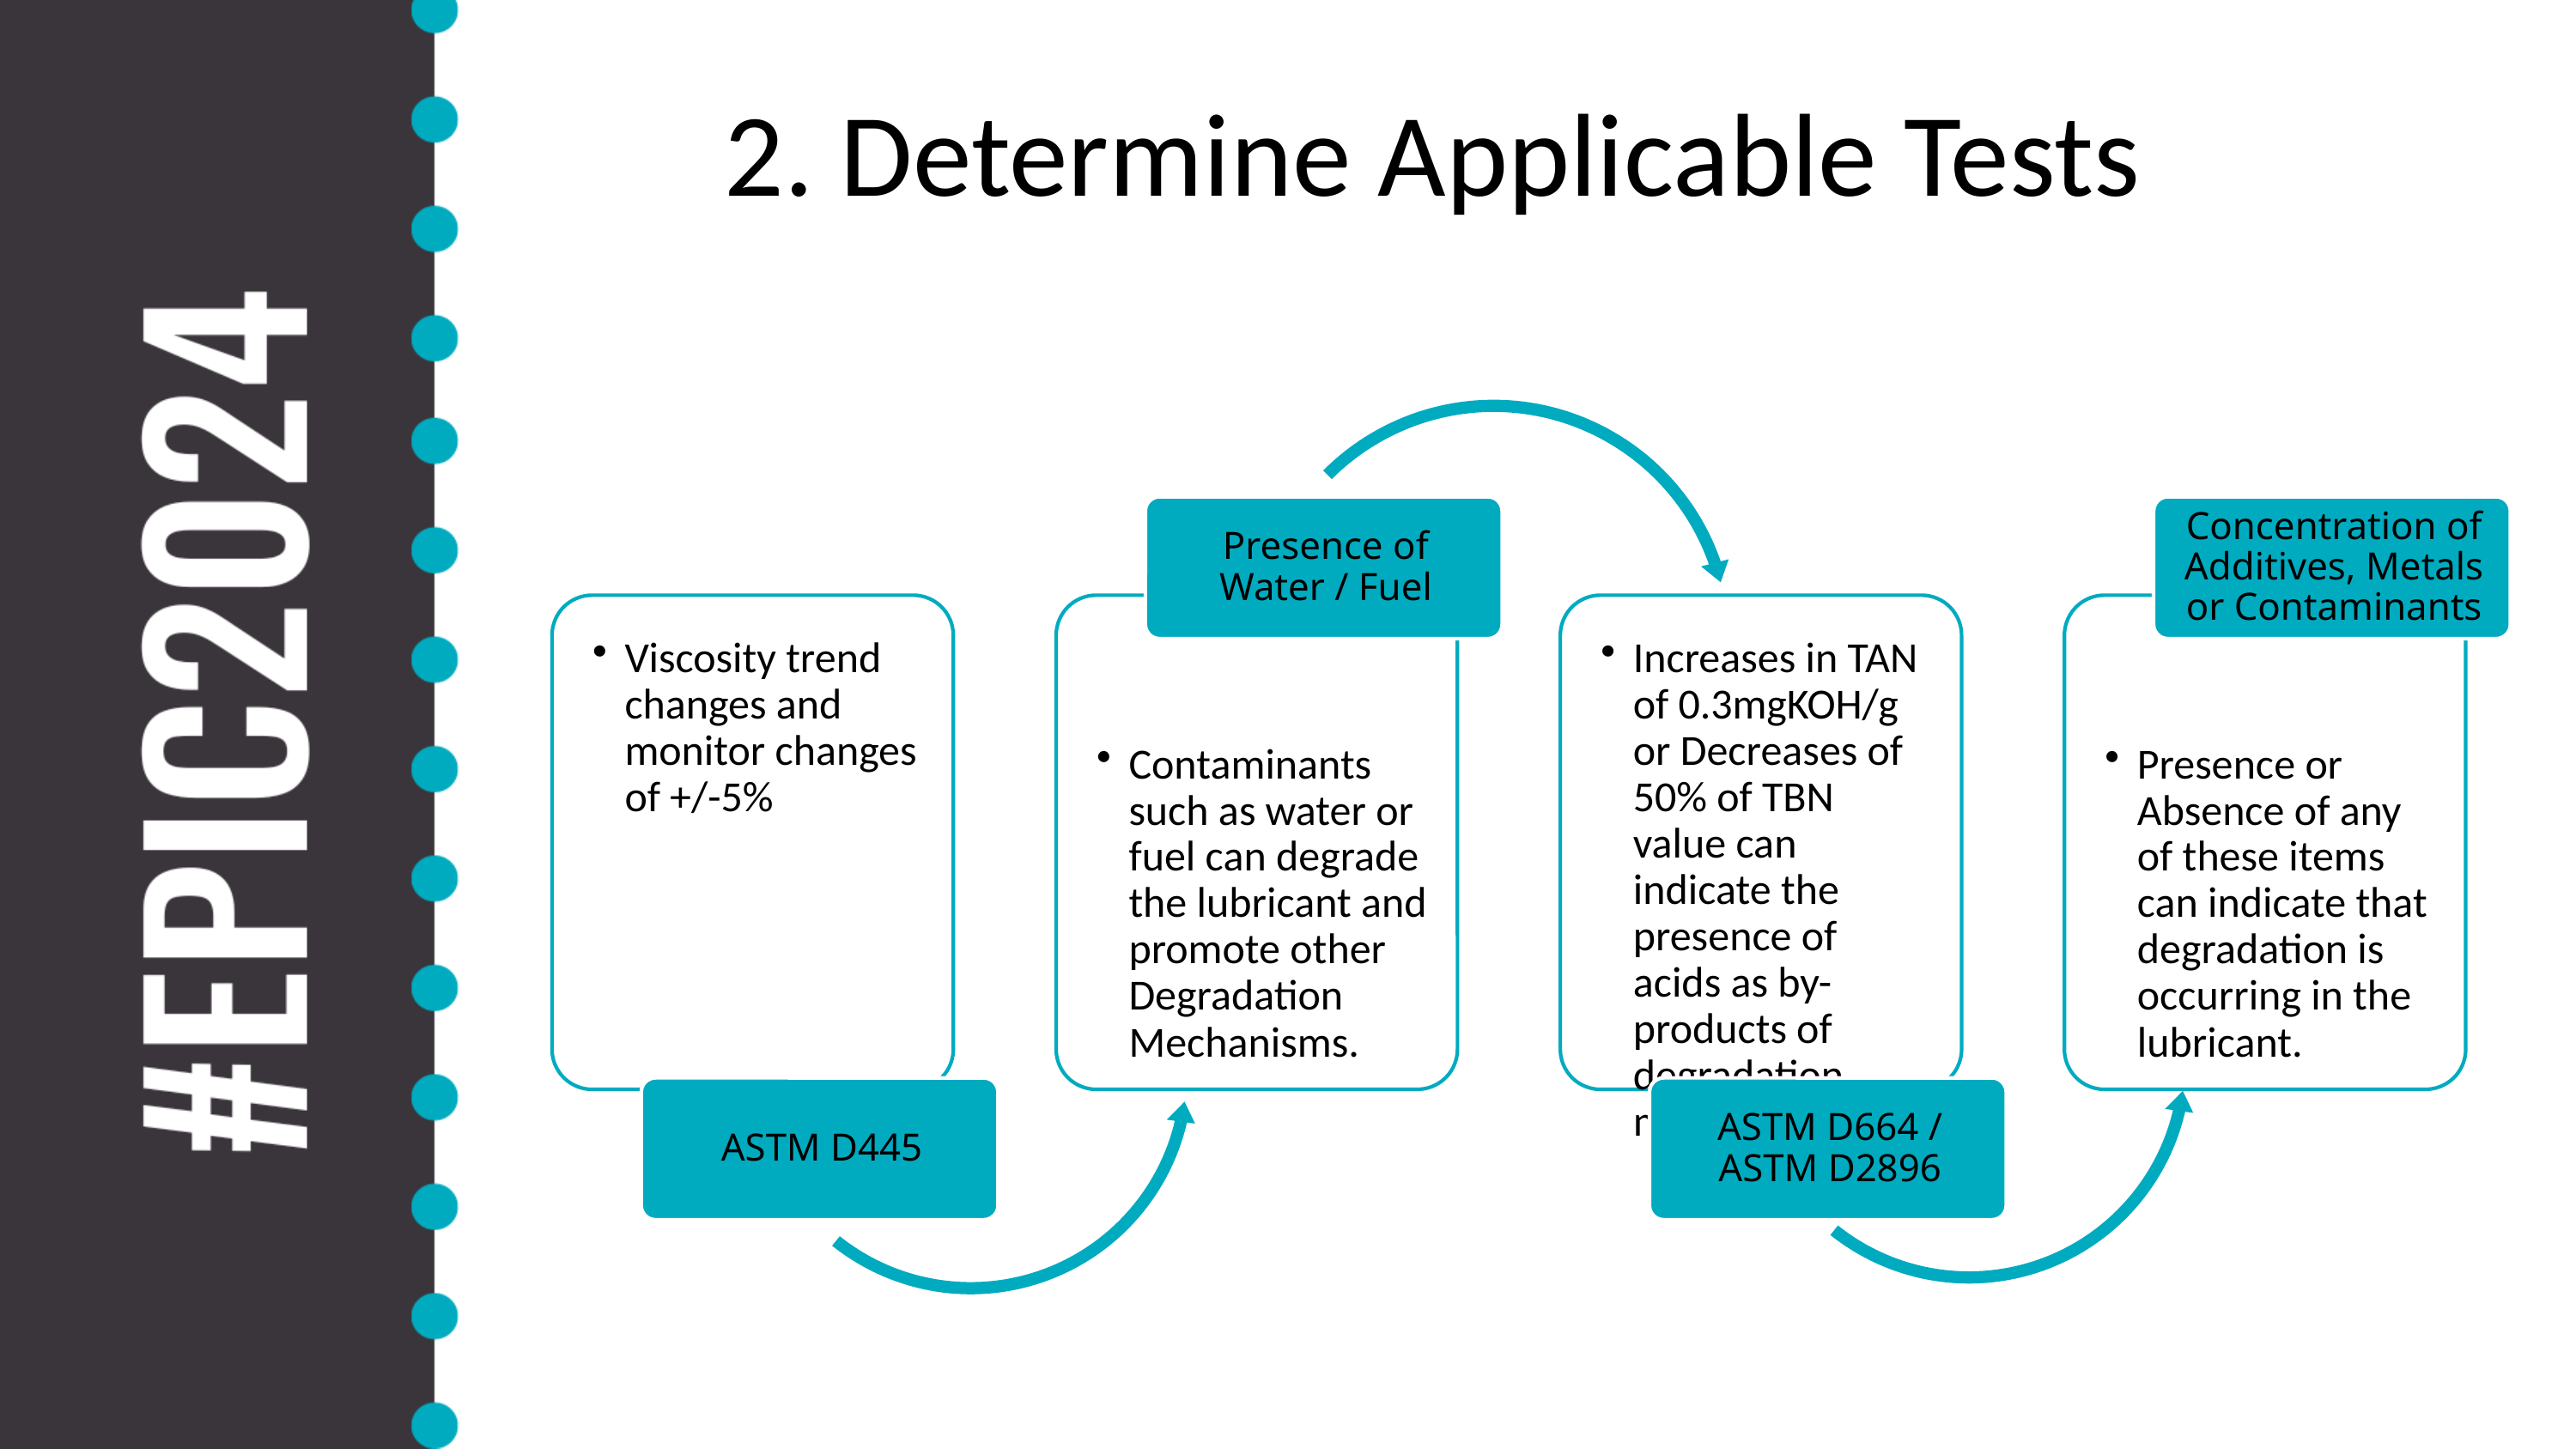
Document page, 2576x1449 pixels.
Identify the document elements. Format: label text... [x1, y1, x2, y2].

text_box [550, 273, 2512, 1412]
text_box 2. Determine Applicable Tests [547, 0, 2318, 227]
text_box [0, 0, 2576, 1449]
